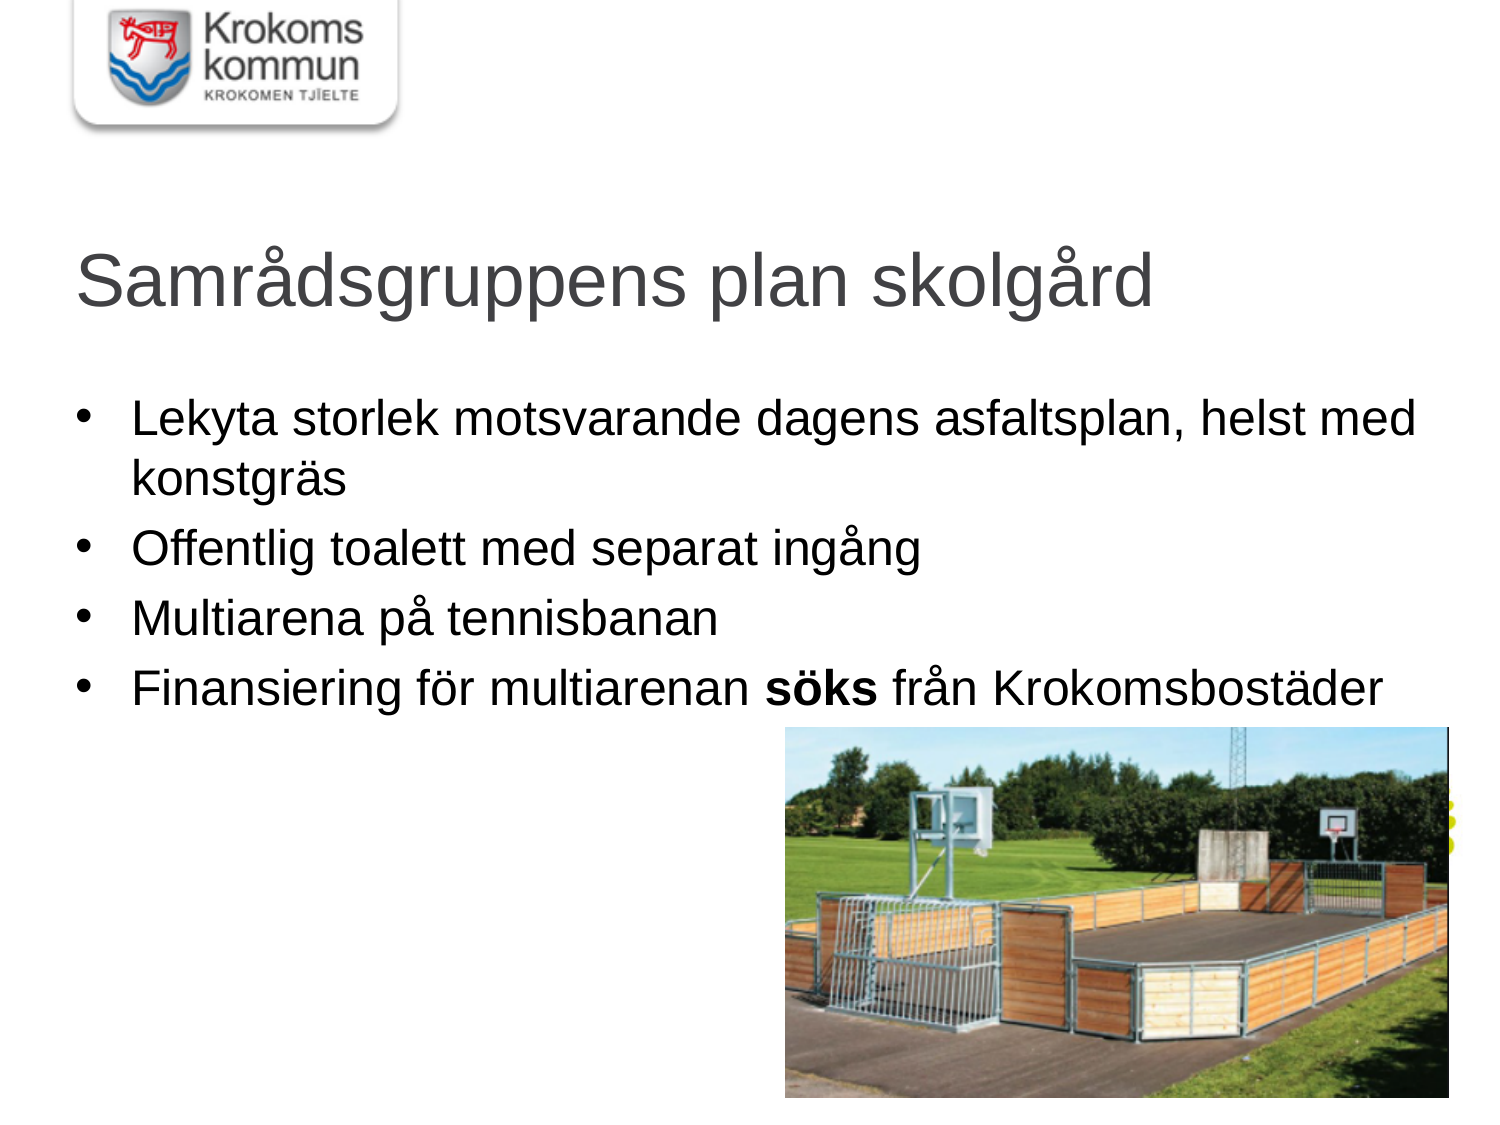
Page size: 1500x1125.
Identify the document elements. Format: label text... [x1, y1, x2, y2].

picture [785, 727, 1469, 1098]
list Lekyta storlek motsvarande dagens asfaltsplan, helst med konstgräs Offentlig toalett med separat ingång Multiarena på tennisbanan Finansiering för multiarenan söks från Krokomsbostäder [75, 385, 1425, 1005]
title Samrådsgruppens plan skolgård [75, 231, 1425, 374]
picture [64, 0, 408, 142]
